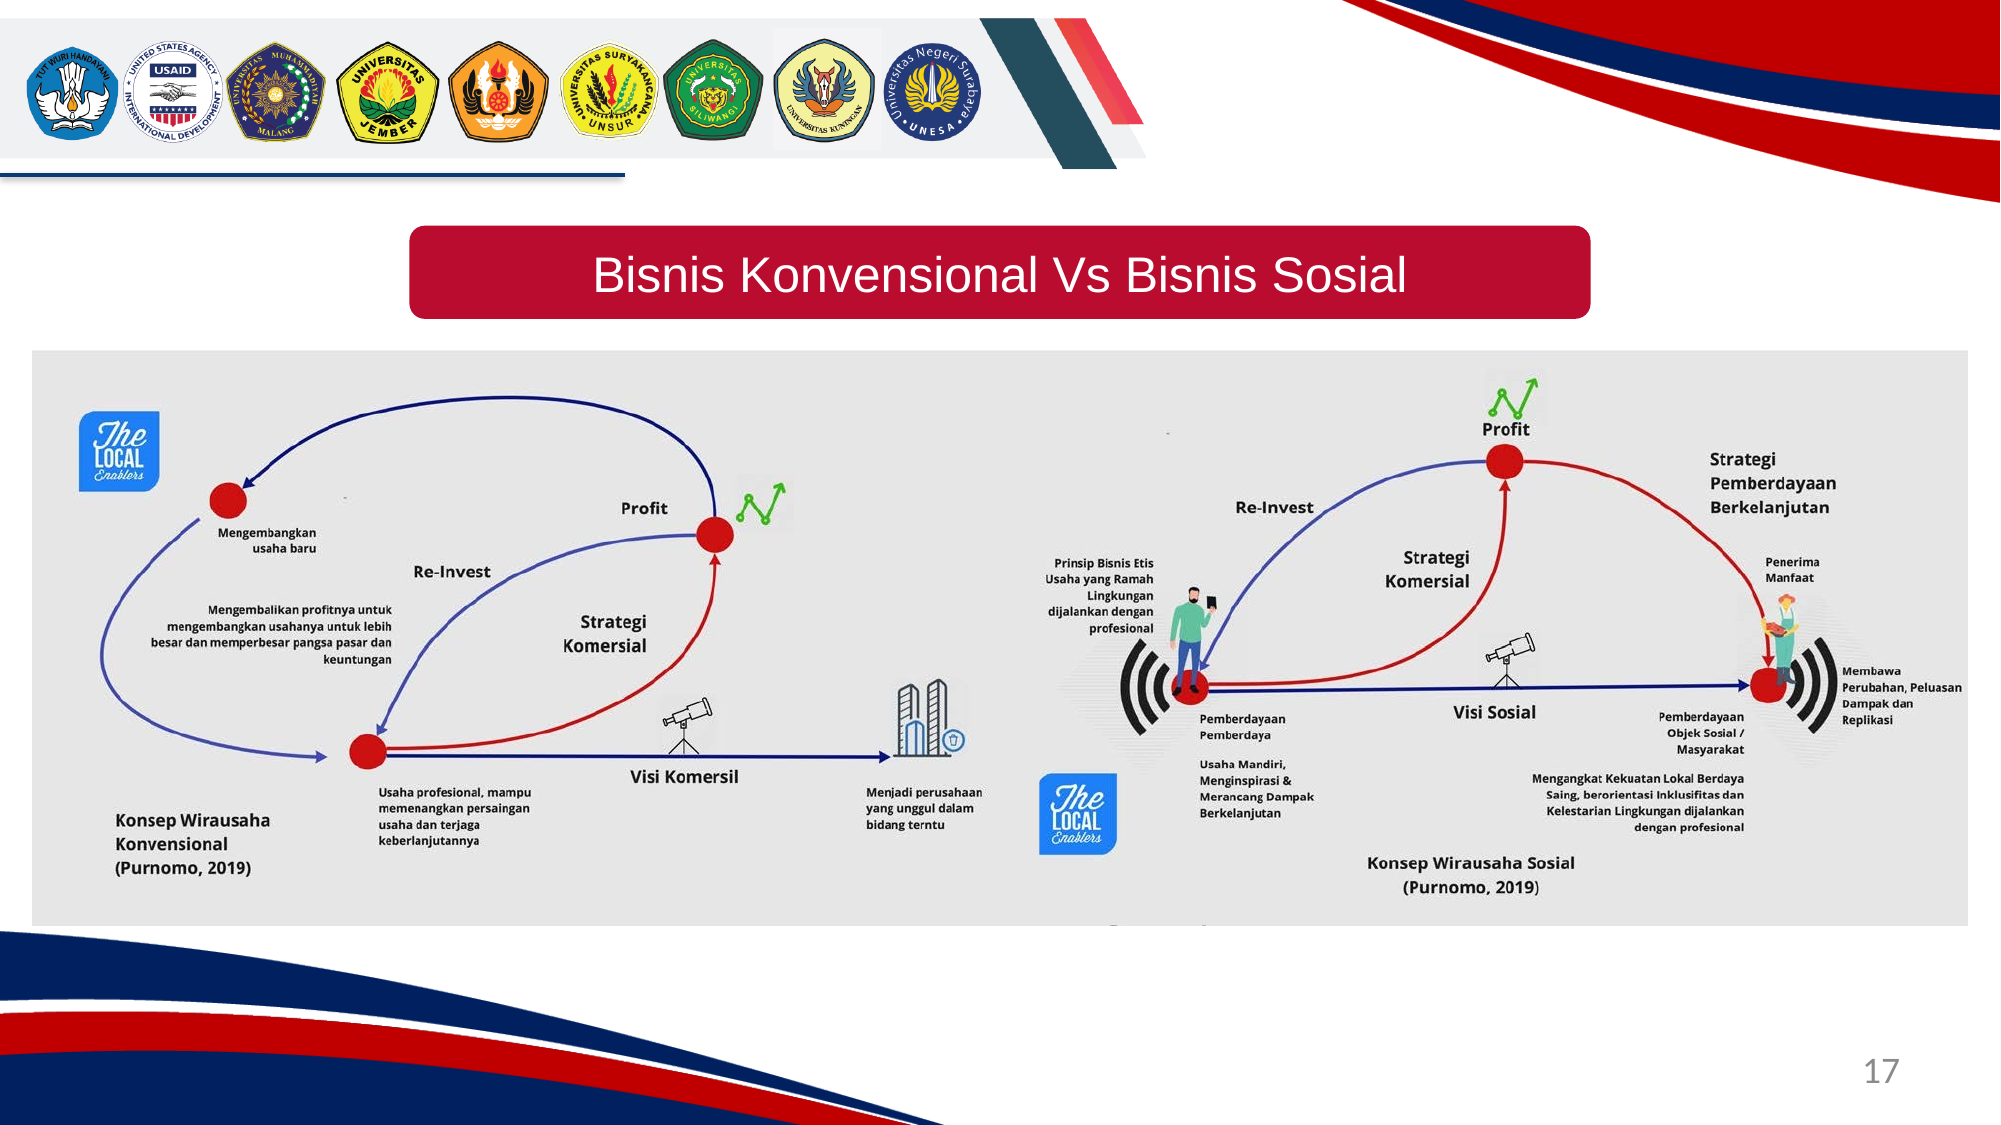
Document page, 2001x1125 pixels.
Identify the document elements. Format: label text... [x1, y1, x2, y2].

text_box Bisnis Konvensional Vs Bisnis Sosial [407, 223, 1593, 321]
slide_number 17 [1440, 1046, 1900, 1103]
picture [0, 0, 2000, 1125]
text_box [31, 349, 1968, 926]
